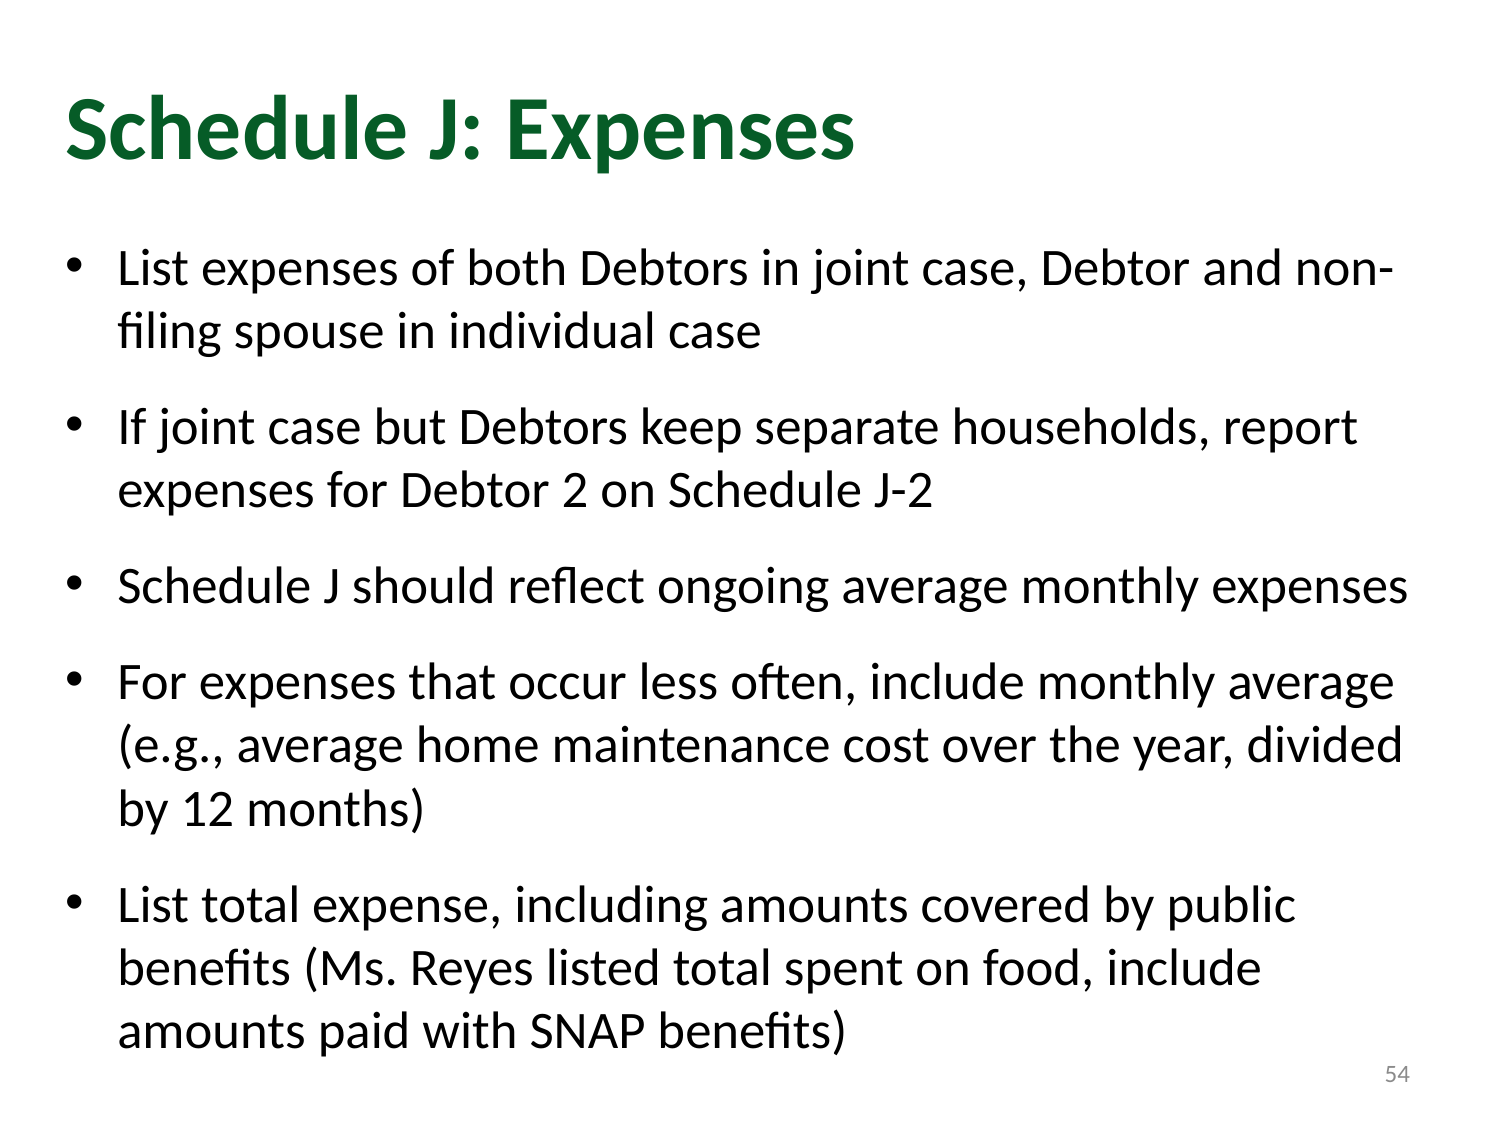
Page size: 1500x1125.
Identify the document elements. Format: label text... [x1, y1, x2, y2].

slide_number 54 [1074, 1042, 1425, 1103]
title Schedule J: Expenses [50, 45, 1425, 200]
list List expenses of both Debtors in joint case, Debtor and non-filing spouse in individual case If joint case but Debtors keep separate households, report expenses for Debtor 2 on Schedule J-2 Schedule J should reflect ongoing average monthly expenses For expenses that occur less often, include monthly average (e.g., average home maintenance cost over the year, divided by 12 months) List total expense, including amounts covered by public benefits (Ms. Reyes listed total spent on food, include amounts paid with SNAP benefits) [50, 224, 1425, 1100]
